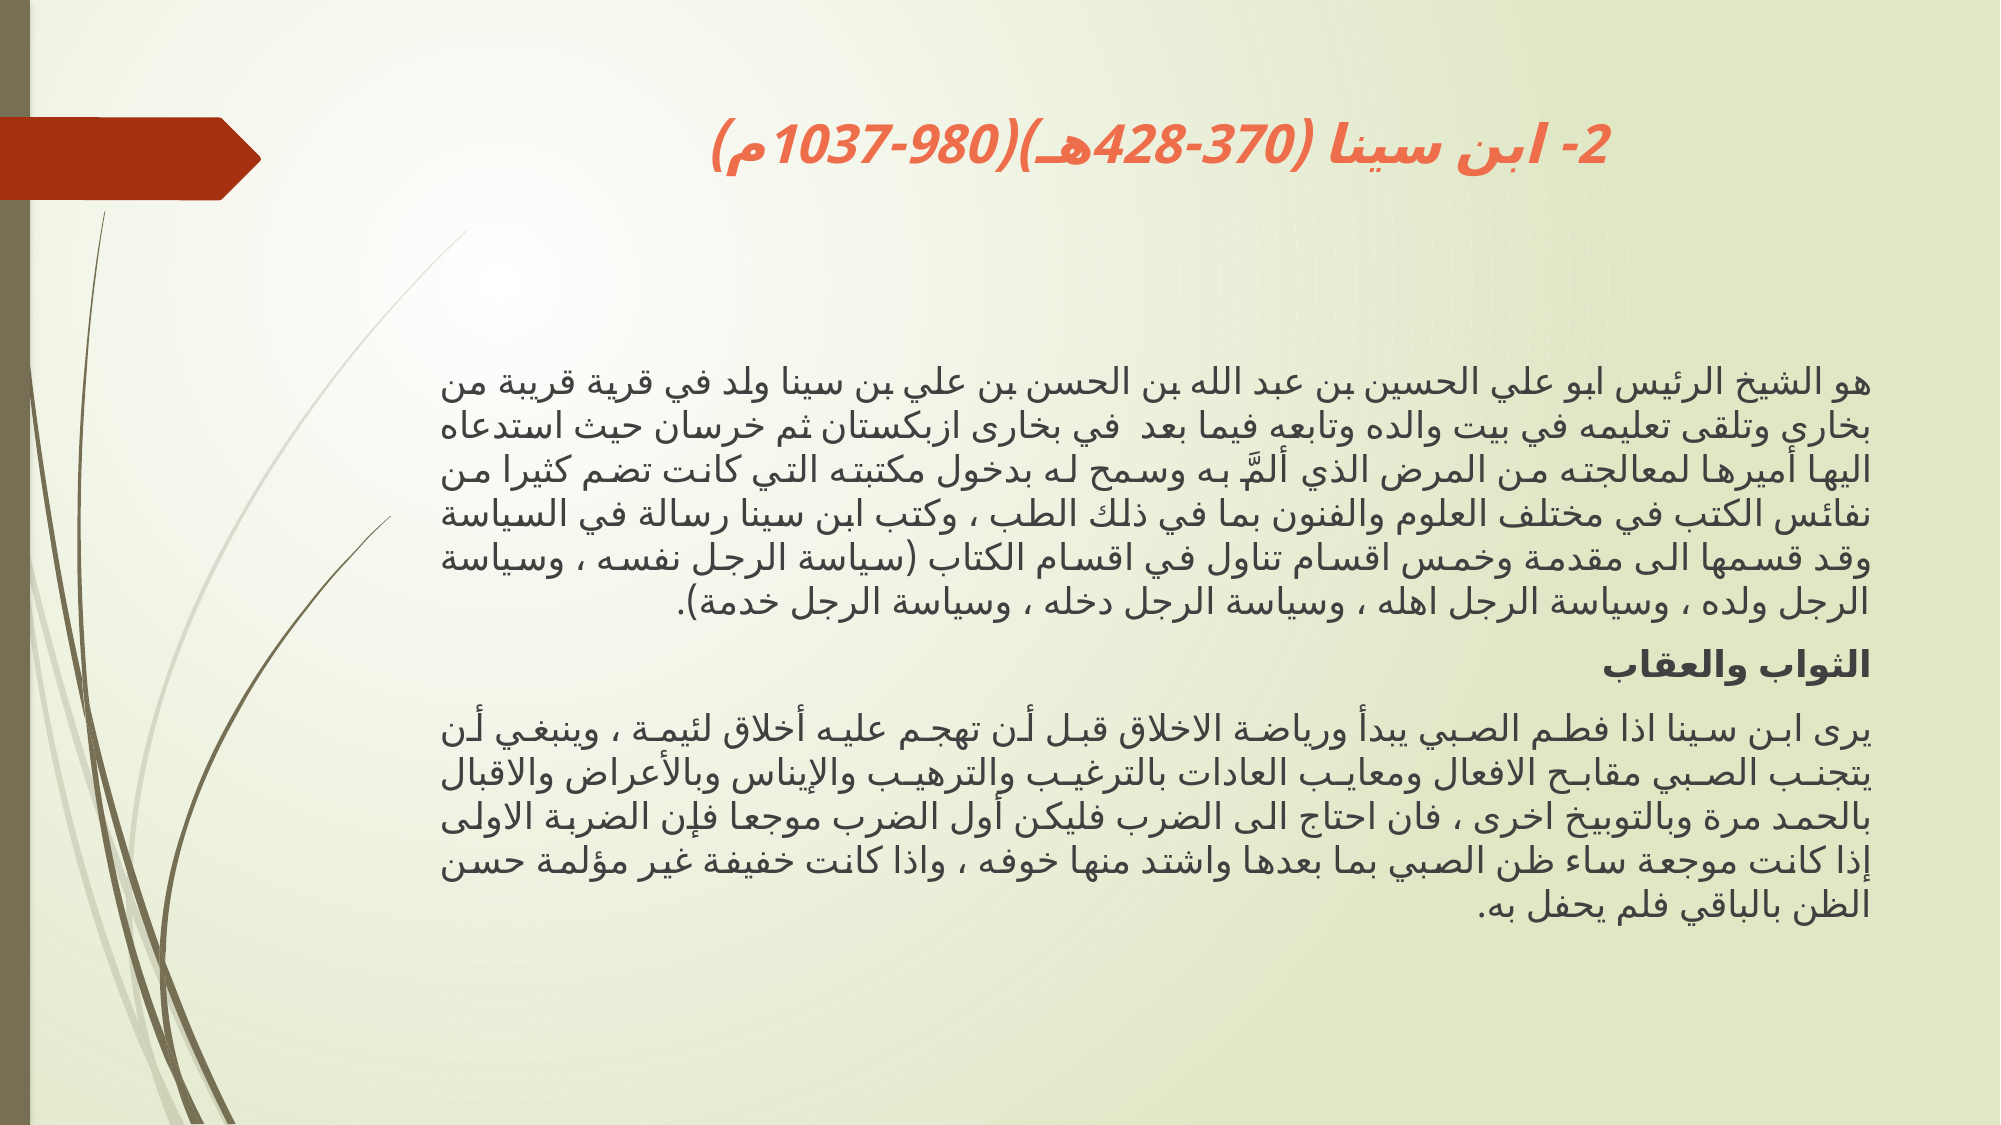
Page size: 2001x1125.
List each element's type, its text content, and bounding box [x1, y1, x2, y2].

list هو الشيخ الرئيس ابو علي الحسين بن عبد الله بن الحسن بن علي بن سينا ولد في قرية قريبة من بخارى وتلقى تعليمه في بيت والده وتابعه فيما بعد في بخارى ازبكستان ثم خرسان حيث استدعاه اليها أميرها لمعالجته من المرض الذي ألمَّ به وسمح له بدخول مكتبته التي كانت تضم كثيرا من نفائس الكتب في مختلف العلوم والفنون بما في ذلك الطب ، وكتب ابن سينا رسالة في السياسة وقد قسمها الى مقدمة وخمس اقسام تناول في اقسام الكتاب (سياسة الرجل نفسه ، وسياسة الرجل ولده ، وسياسة الرجل اهله ، وسياسة الرجل دخله ، وسياسة الرجل خدمة). الثواب والعقاب يرى ابن سينا اذا فطم الصبي يبدأ ورياضة الاخلاق قبل أن تهجم عليه أخلاق لئيمة ، وينبغي أن يتجنب الصبي مقابح الافعال ومعايب العادات بالترغيب والترهيب والإيناس وبالأعراض والاقبال بالحمد مرة وبالتوبيخ اخرى ، فان احتاج الى الضرب فليكن أول الضرب موجعا فإن الضربة الاولى إذا كانت موجعة ساء ظن الصبي بما بعدها واشتد منها خوفه ، واذا كانت خفيفة غير مؤلمة حسن الظن بالباقي فلم يحفل به. [424, 350, 1888, 970]
title 2- ابن سينا (370-428هـ)(980-1037م) [425, 102, 1888, 313]
